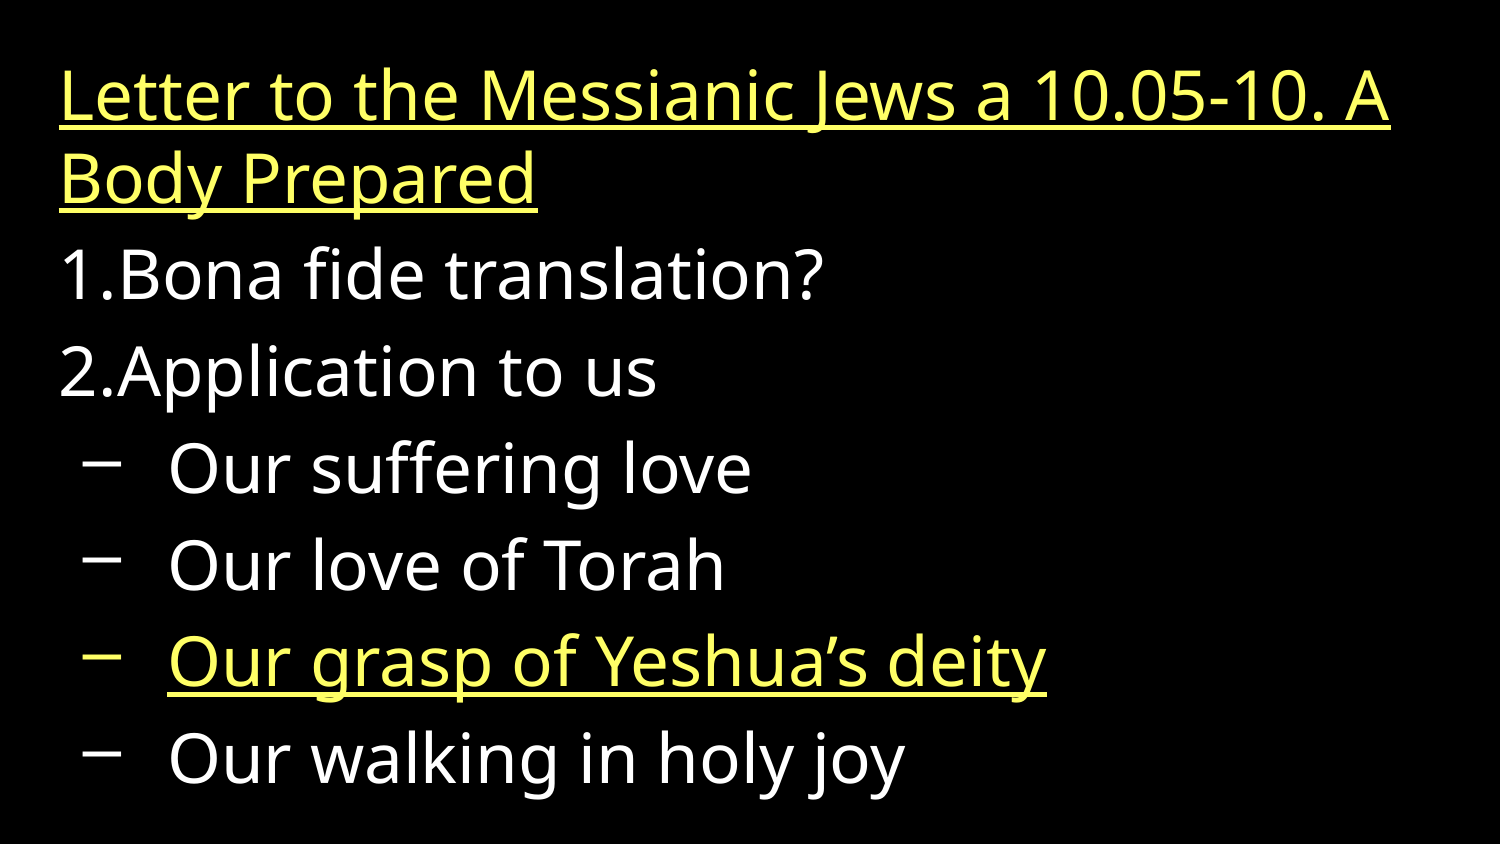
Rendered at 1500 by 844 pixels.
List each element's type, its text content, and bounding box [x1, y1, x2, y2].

list Letter to the Messianic Jews a 10.05-10. A Body Prepared Bona fide translation? Application to us Our suffering love Our love of Torah Our grasp of Yeshua’s deity Our walking in holy joy [50, 46, 1425, 810]
